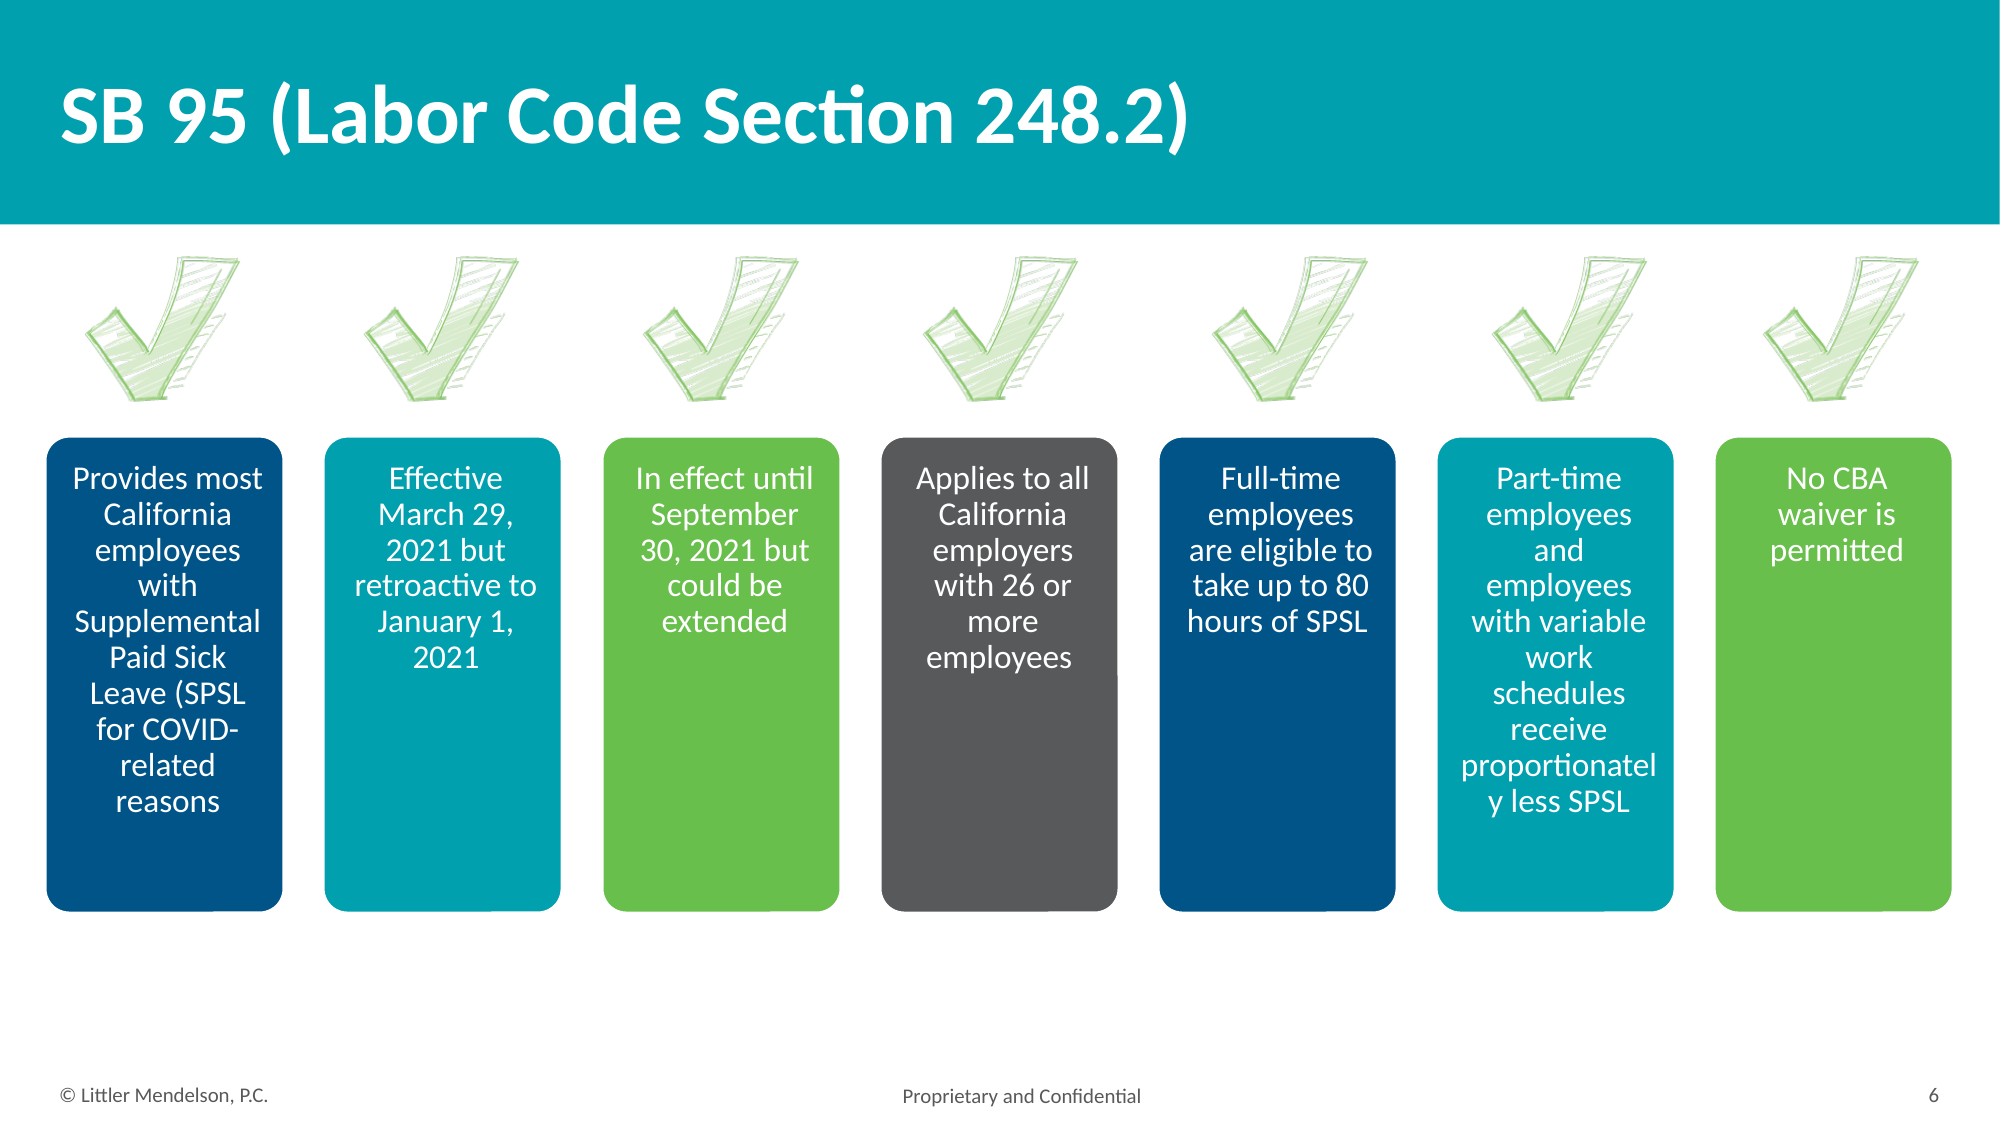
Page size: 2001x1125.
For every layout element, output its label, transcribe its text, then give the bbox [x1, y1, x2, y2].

slide_number 6 [1487, 1074, 1955, 1113]
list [45, 436, 1954, 913]
picture [628, 235, 813, 437]
title SB 95 (Labor Code Section 248.2) [45, 20, 1954, 212]
picture [1477, 235, 1661, 437]
picture [908, 235, 1092, 437]
picture [349, 235, 533, 437]
picture [1197, 235, 1382, 437]
picture [1748, 235, 1933, 437]
picture [69, 235, 254, 437]
